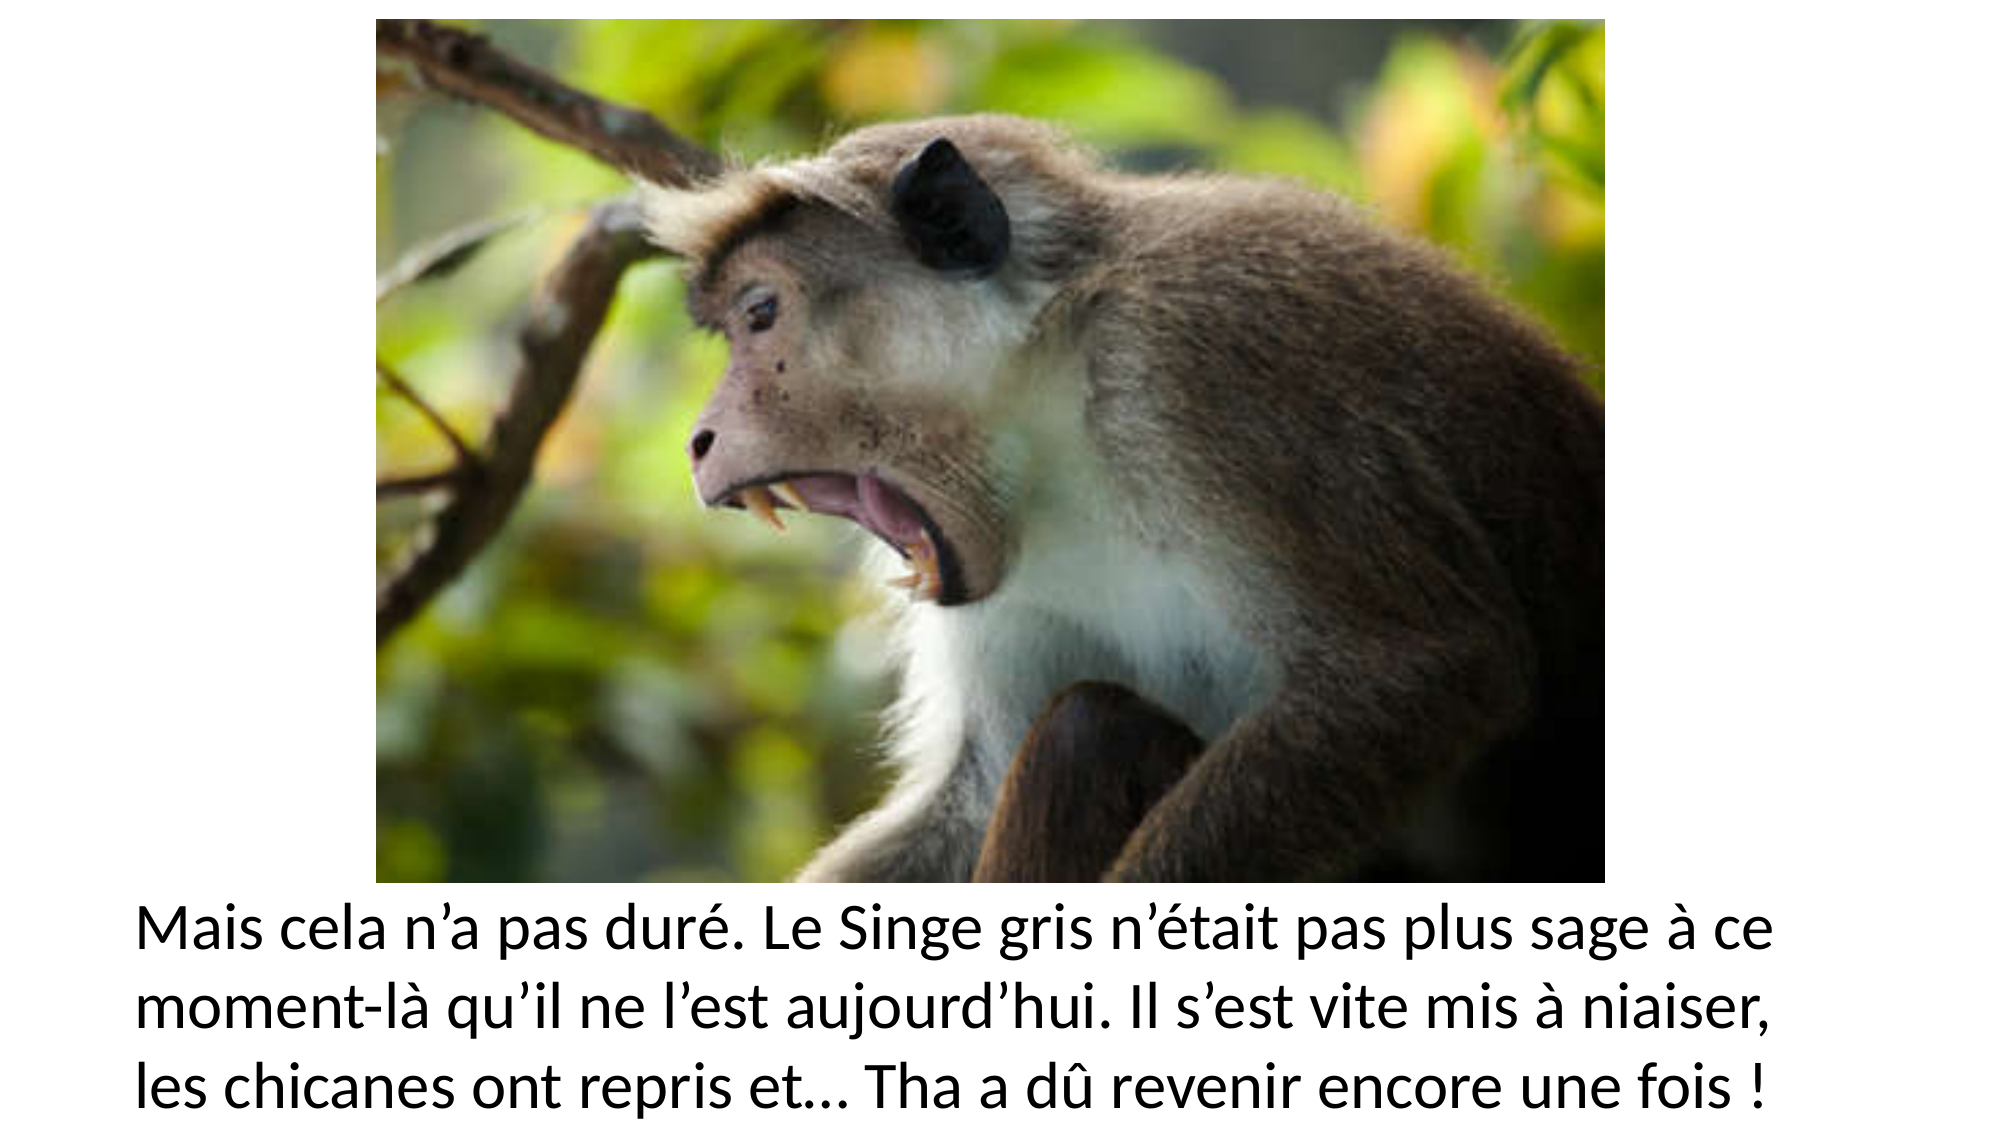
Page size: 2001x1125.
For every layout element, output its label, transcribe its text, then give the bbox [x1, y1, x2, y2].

picture [376, 19, 1605, 883]
text_box Mais cela n’a pas duré. Le Singe gris n’était pas plus sage à ce moment-là qu’il ne l’est aujourd’hui. Il s’est vite mis à niaiser, les chicanes ont repris et… Tha a dû revenir encore une fois ! [119, 875, 1862, 1125]
